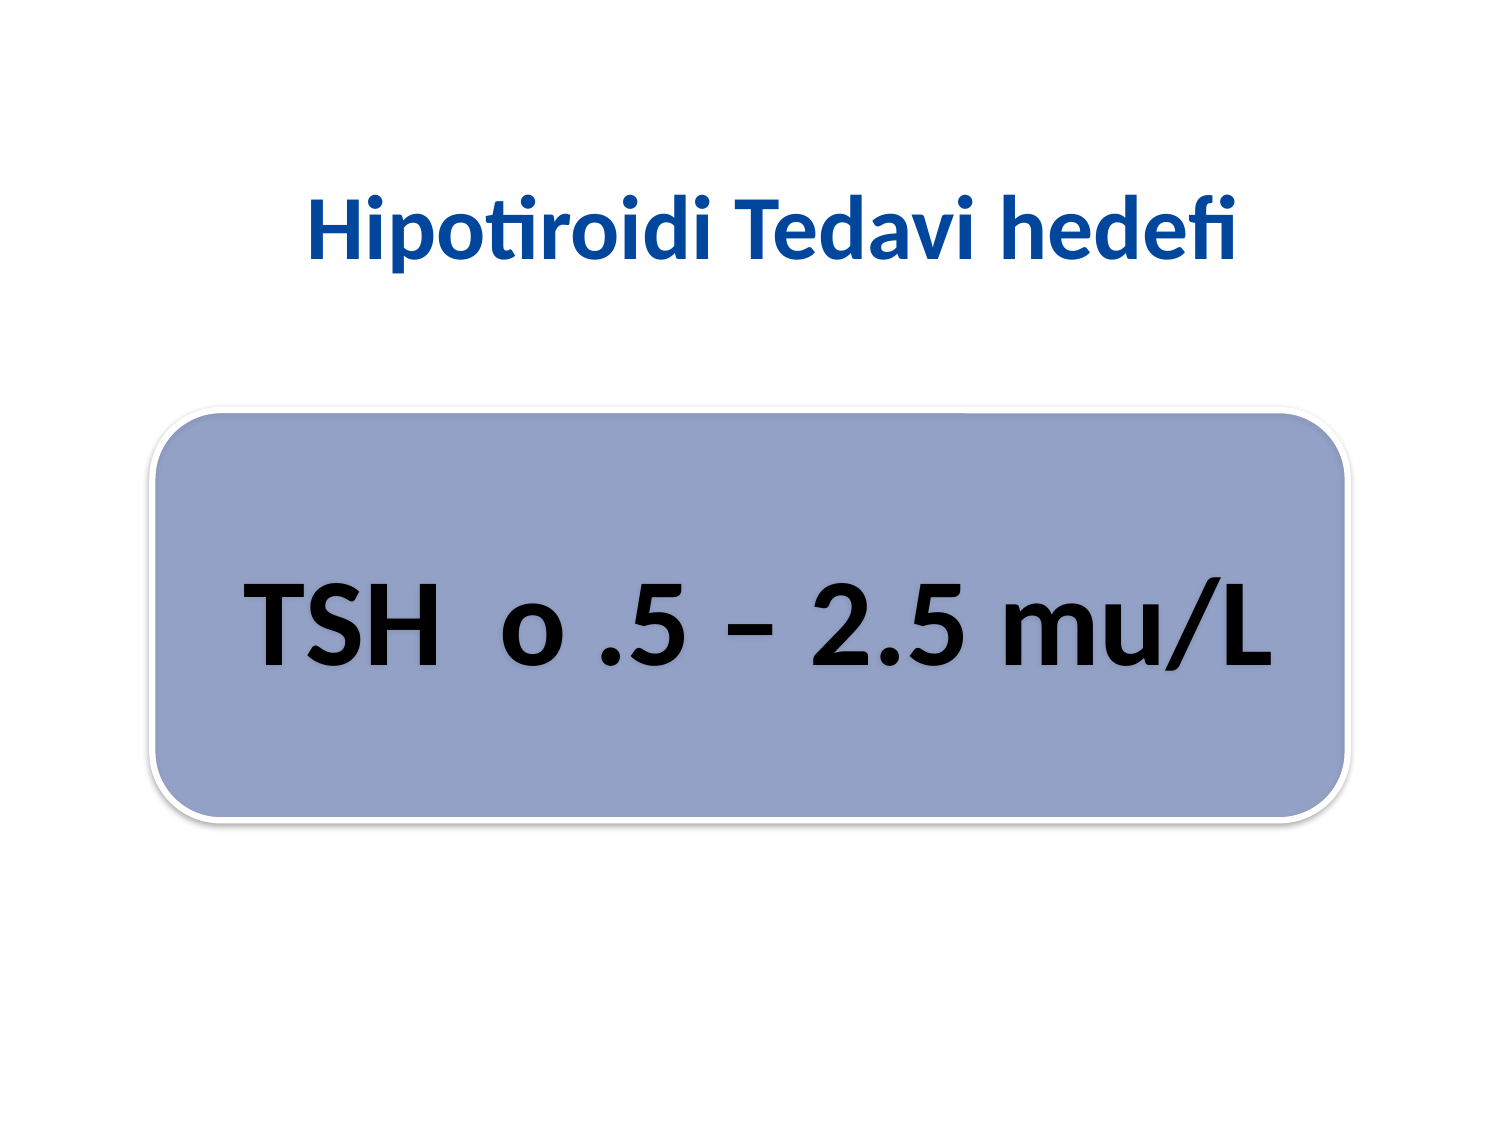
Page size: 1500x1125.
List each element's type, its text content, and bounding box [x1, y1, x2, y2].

text_box TSH o .5 – 2.5 mu/L [149, 406, 1351, 824]
title Hipotiroidi Tedavi hedefi [117, 128, 1430, 316]
